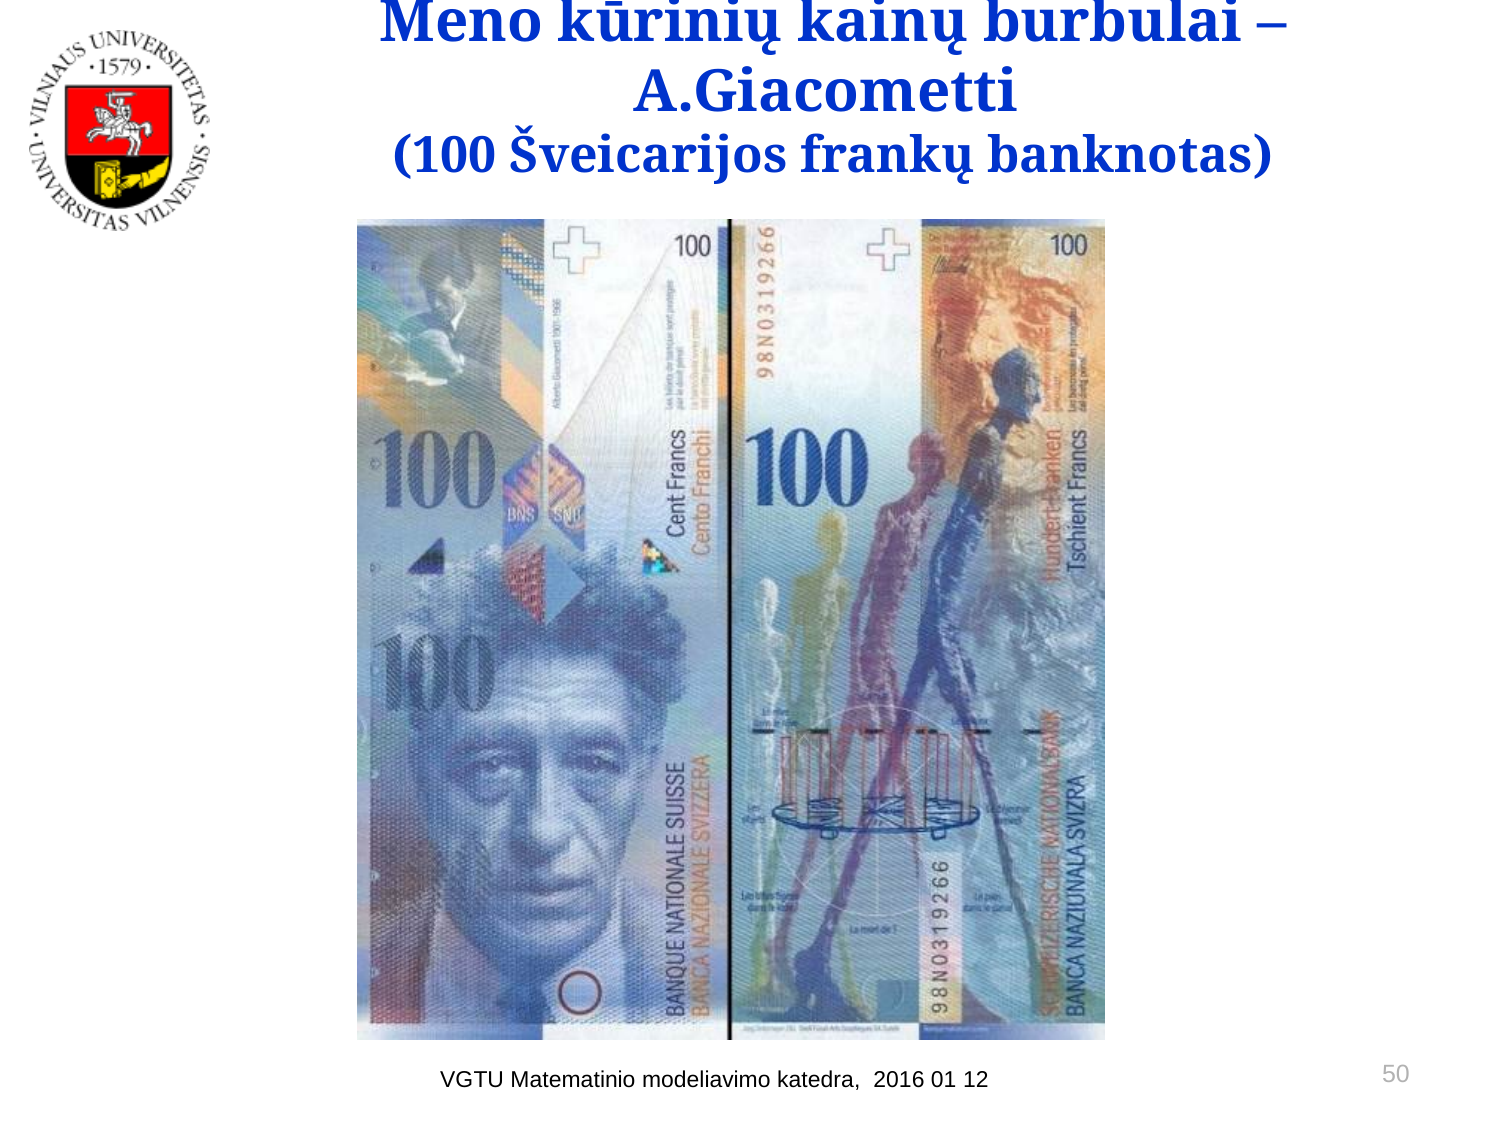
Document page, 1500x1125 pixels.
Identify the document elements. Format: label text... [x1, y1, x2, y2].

slide_number 50 [1074, 1042, 1425, 1103]
picture [356, 219, 1105, 1040]
picture [29, 30, 210, 231]
title Meno kūrinių kainų burbulai – A.Giacometti (100 Šveicarijos frankų banknotas) [230, 19, 1437, 147]
text_box VGTU Matematinio modeliavimo katedra, 2016 01 12 [230, 1057, 1199, 1097]
